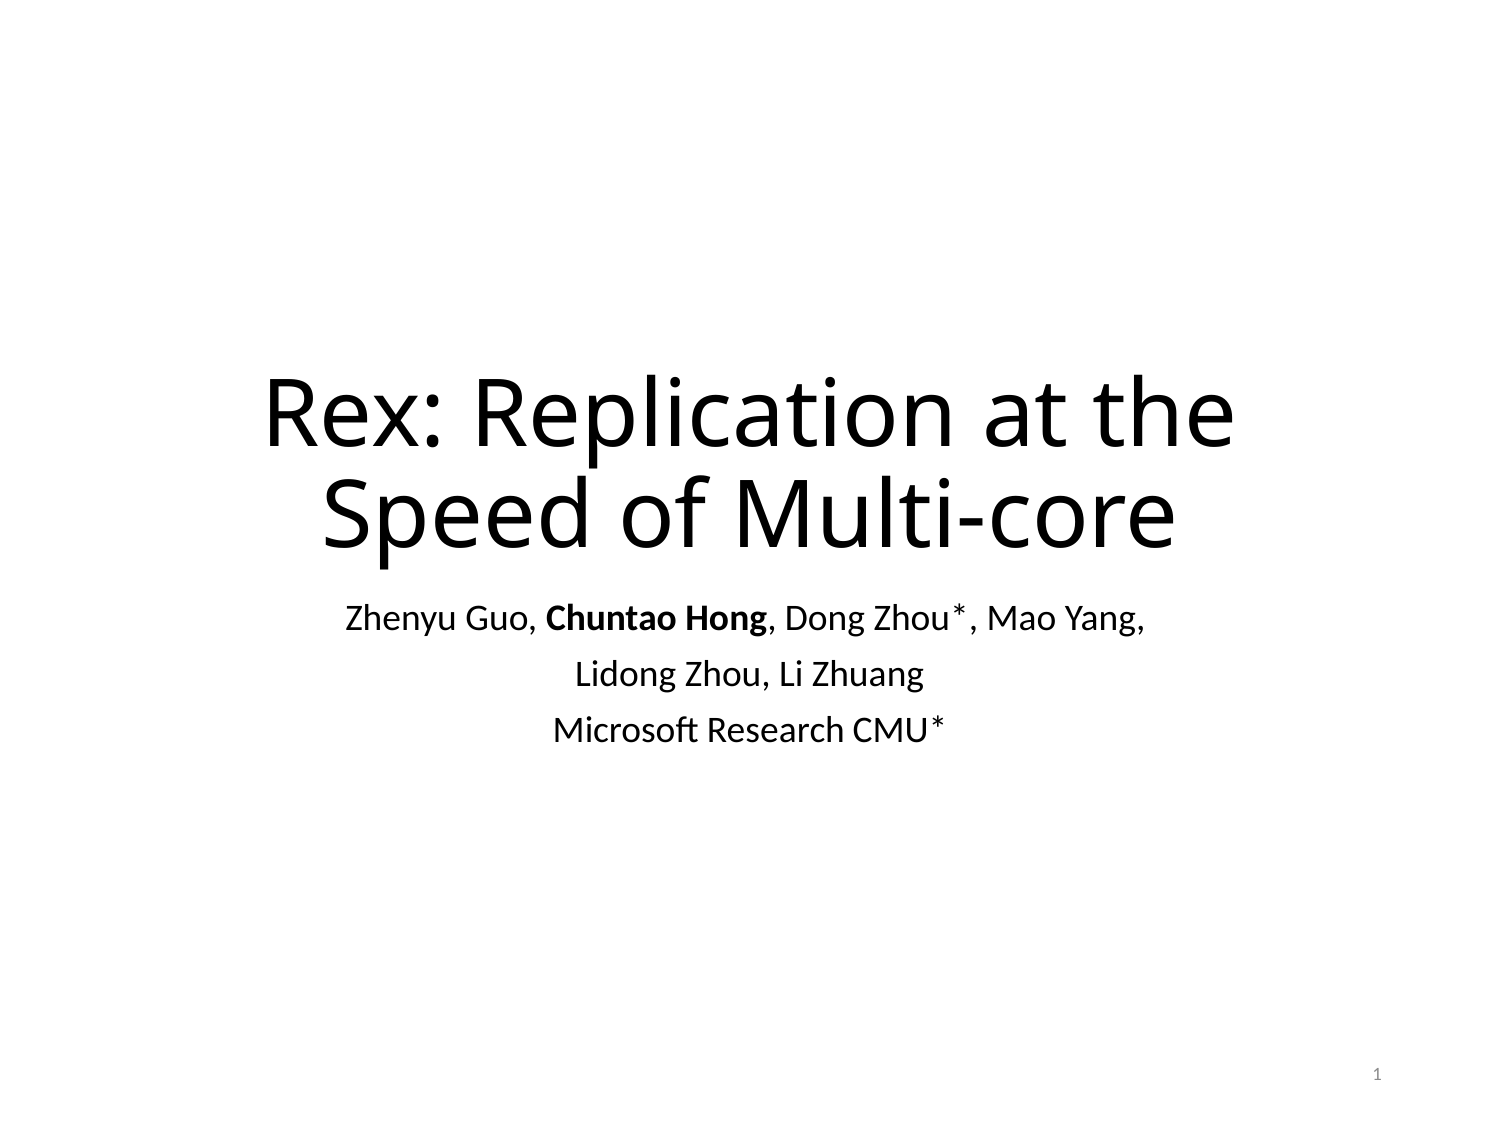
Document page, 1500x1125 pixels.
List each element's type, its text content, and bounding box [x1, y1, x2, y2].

slide_number 1 [1059, 1042, 1397, 1103]
subtitle Zhenyu Guo, Chuntao Hong, Dong Zhou*, Mao Yang, Lidong Zhou, Li Zhuang Microsoft Research CMU* [187, 590, 1313, 863]
title Rex: Replication at the Speed of Multi-core [187, 184, 1313, 576]
